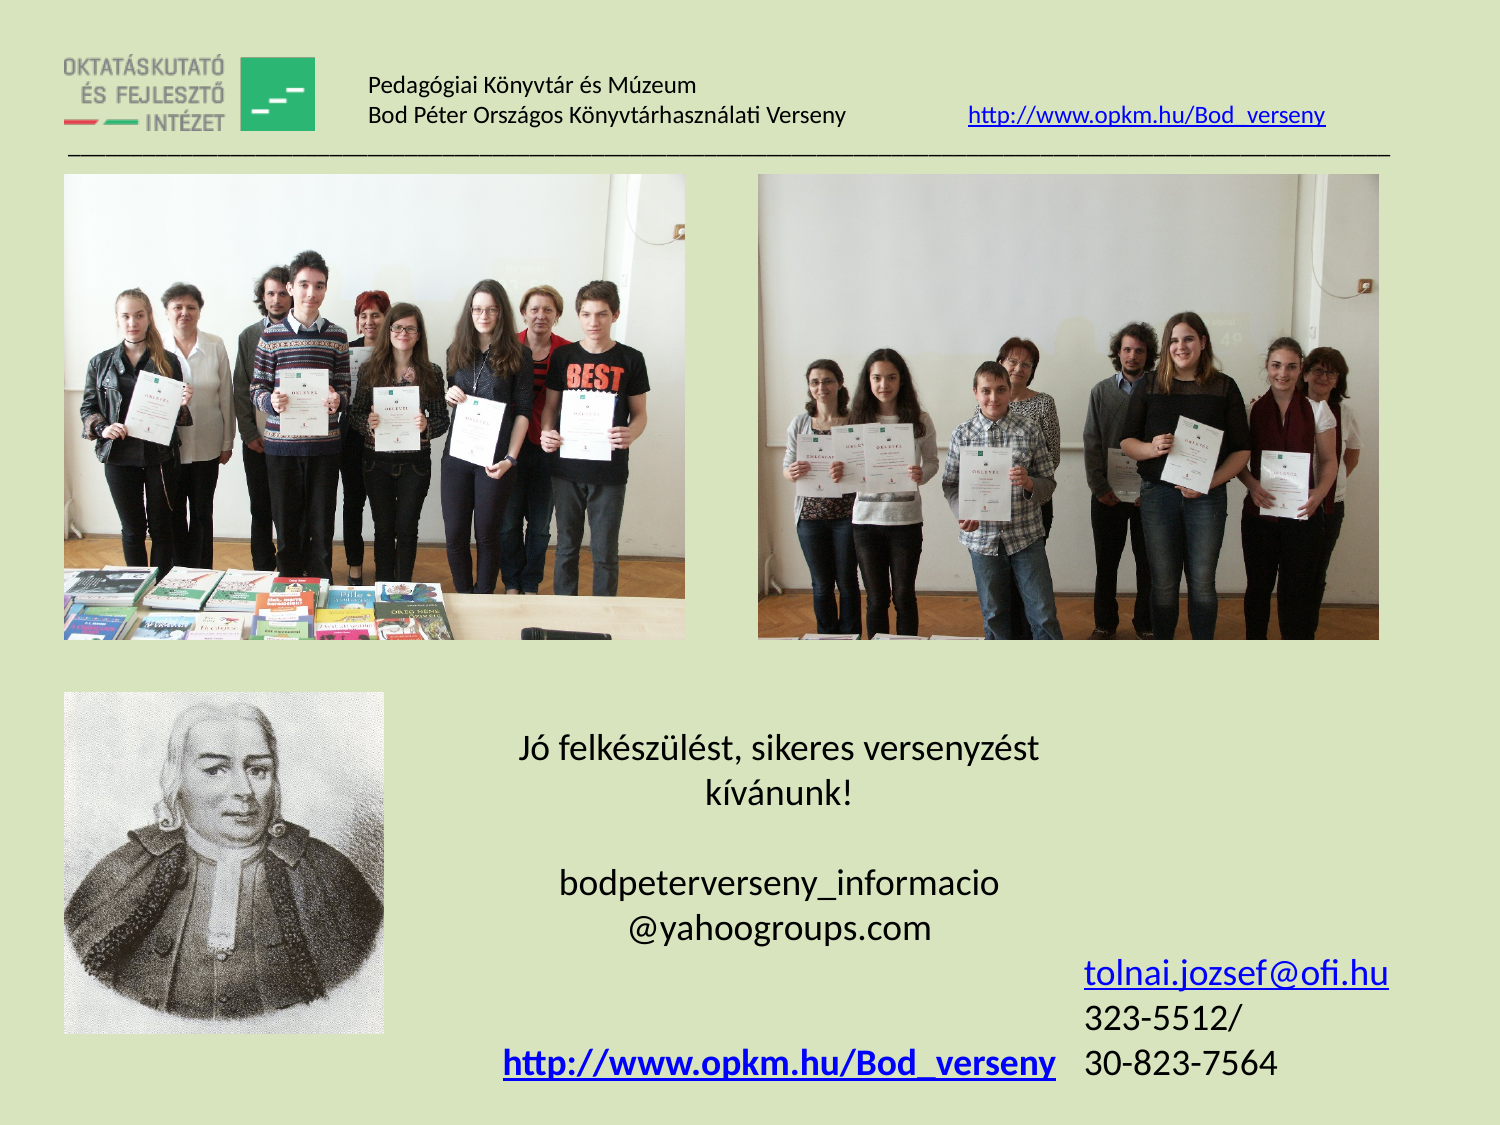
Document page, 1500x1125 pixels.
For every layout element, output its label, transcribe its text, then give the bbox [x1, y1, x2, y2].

text_box tolnai.jozsef@ofi.hu 323-5512/ 30-823-7564 [1068, 940, 1412, 1091]
text_box Jó felkészülést, sikeres versenyzést kívánunk! bodpeterverseny_informacio @yahoogroups.com http://www.opkm.hu/Bod_verseny [431, 715, 1128, 1091]
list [64, 54, 316, 132]
picture [757, 173, 1379, 640]
picture [64, 692, 385, 1034]
picture [64, 173, 686, 640]
title Pedagógiai Könyvtár és Múzeum Bod Péter Országos Könyvtárhasználati Verseny http://www.opkm.hu/Bod_verseny __________________________________________________________________________________________________________ [53, 30, 1425, 1012]
